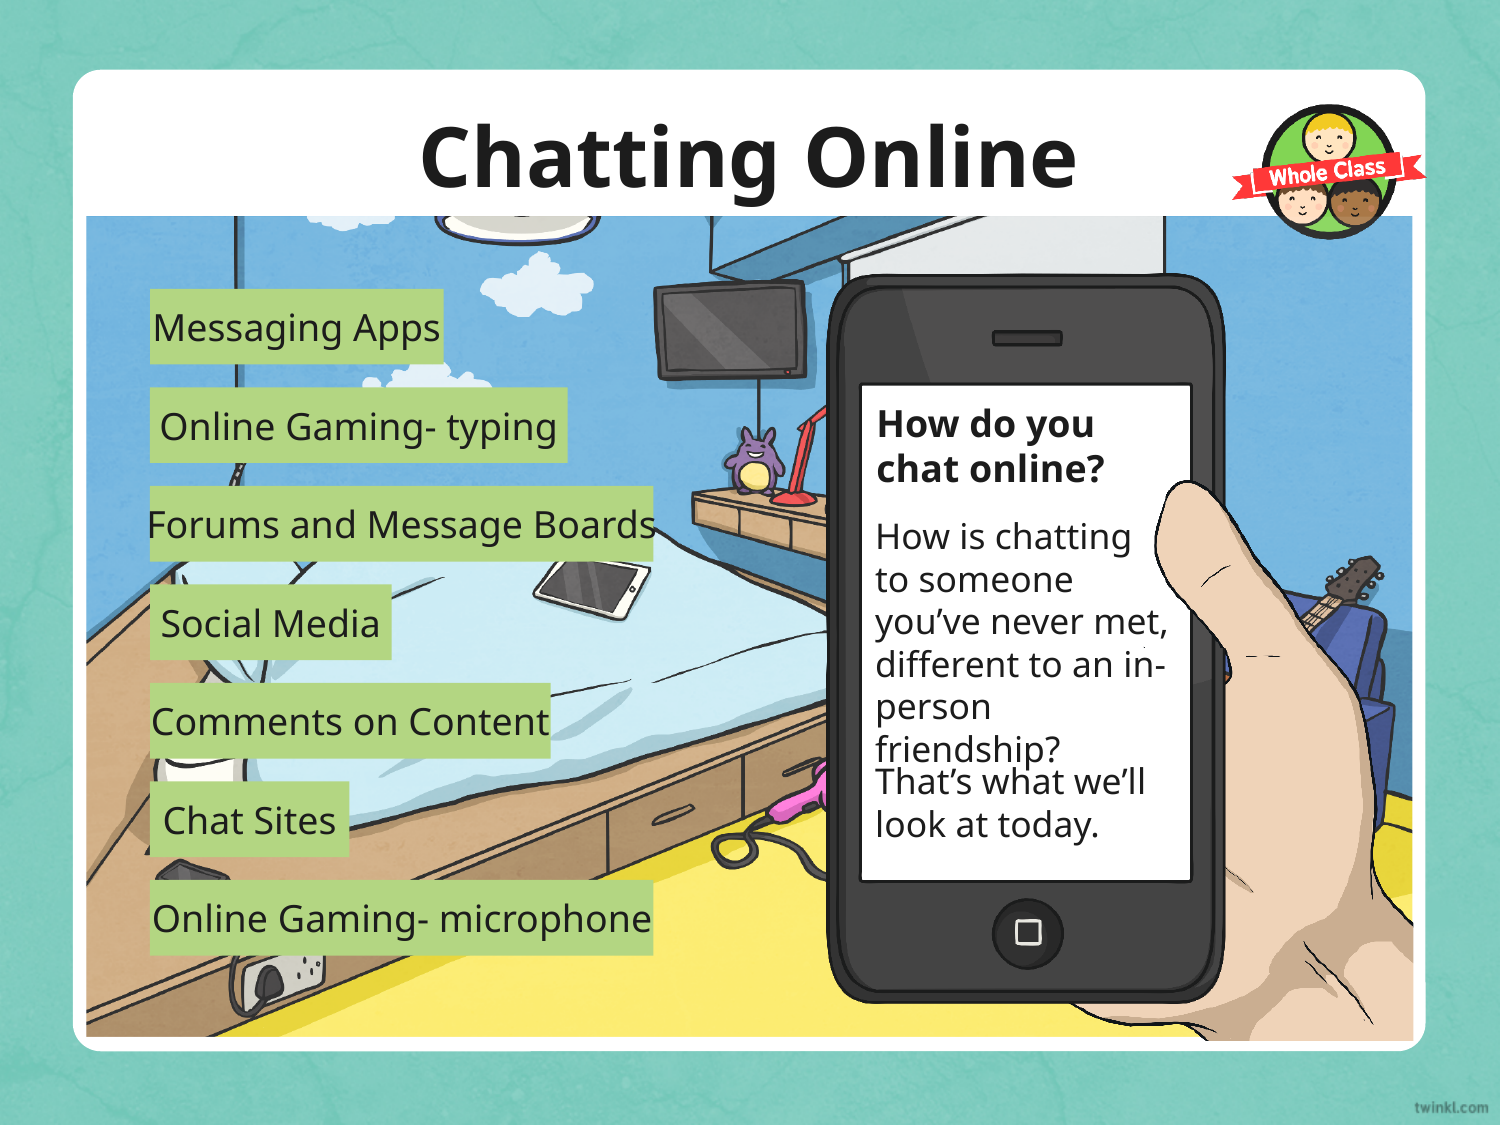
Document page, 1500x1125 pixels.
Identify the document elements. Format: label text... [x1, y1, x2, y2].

picture [0, 0, 1500, 1125]
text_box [149, 781, 350, 858]
title Chatting Online [73, 76, 1426, 244]
text_box [85, 216, 861, 1041]
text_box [149, 879, 655, 956]
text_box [149, 387, 568, 464]
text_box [149, 682, 551, 759]
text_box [149, 584, 392, 661]
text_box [149, 288, 444, 365]
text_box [149, 485, 654, 562]
